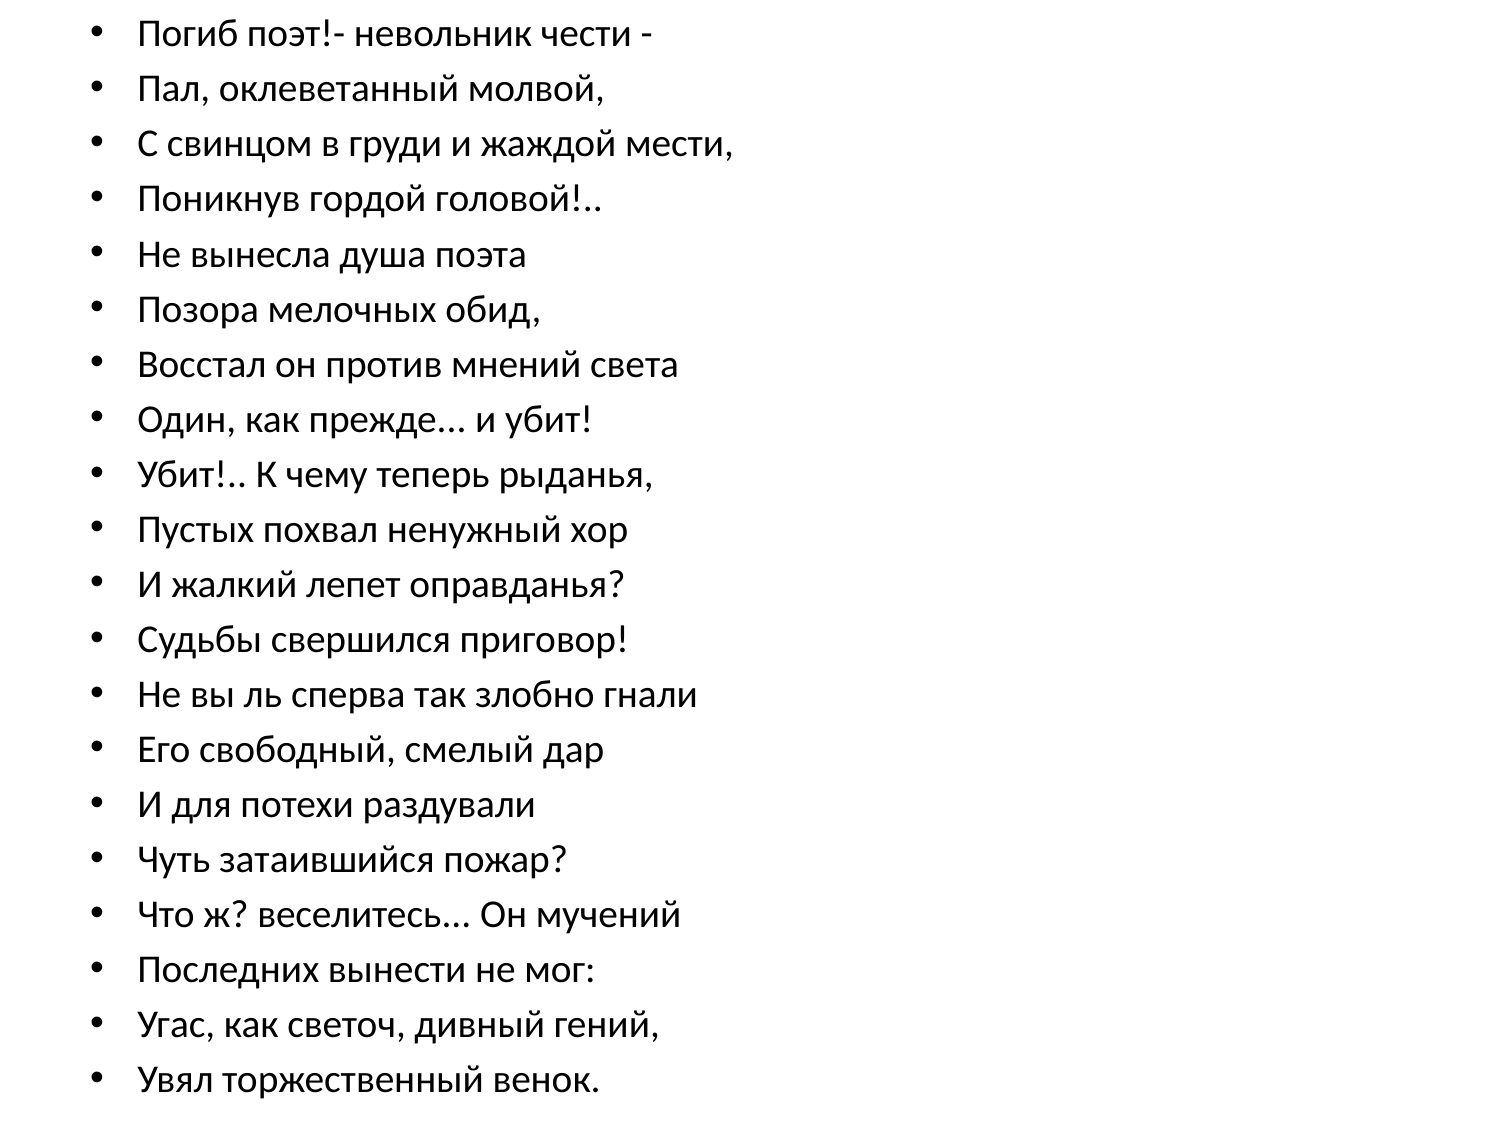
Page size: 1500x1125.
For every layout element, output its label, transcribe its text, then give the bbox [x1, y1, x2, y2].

list Погиб поэт!- невольник чести - Пал, оклеветанный молвой, С свинцом в груди и жаждой мести, Поникнув гордой головой!.. Не вынесла душа поэта Позора мелочных обид, Восстал он против мнений света Один, как прежде... и убит! Убит!.. К чему теперь рыданья, Пустых похвал ненужный хор И жалкий лепет оправданья? Судьбы свершился приговор! Не вы ль сперва так злобно гнали Его свободный, смелый дар И для потехи раздували Чуть затаившийся пожар? Что ж? веселитесь... Он мучений Последних вынести не мог: Угас, как светоч, дивный гений, Увял торжественный венок. [75, 0, 1425, 1125]
